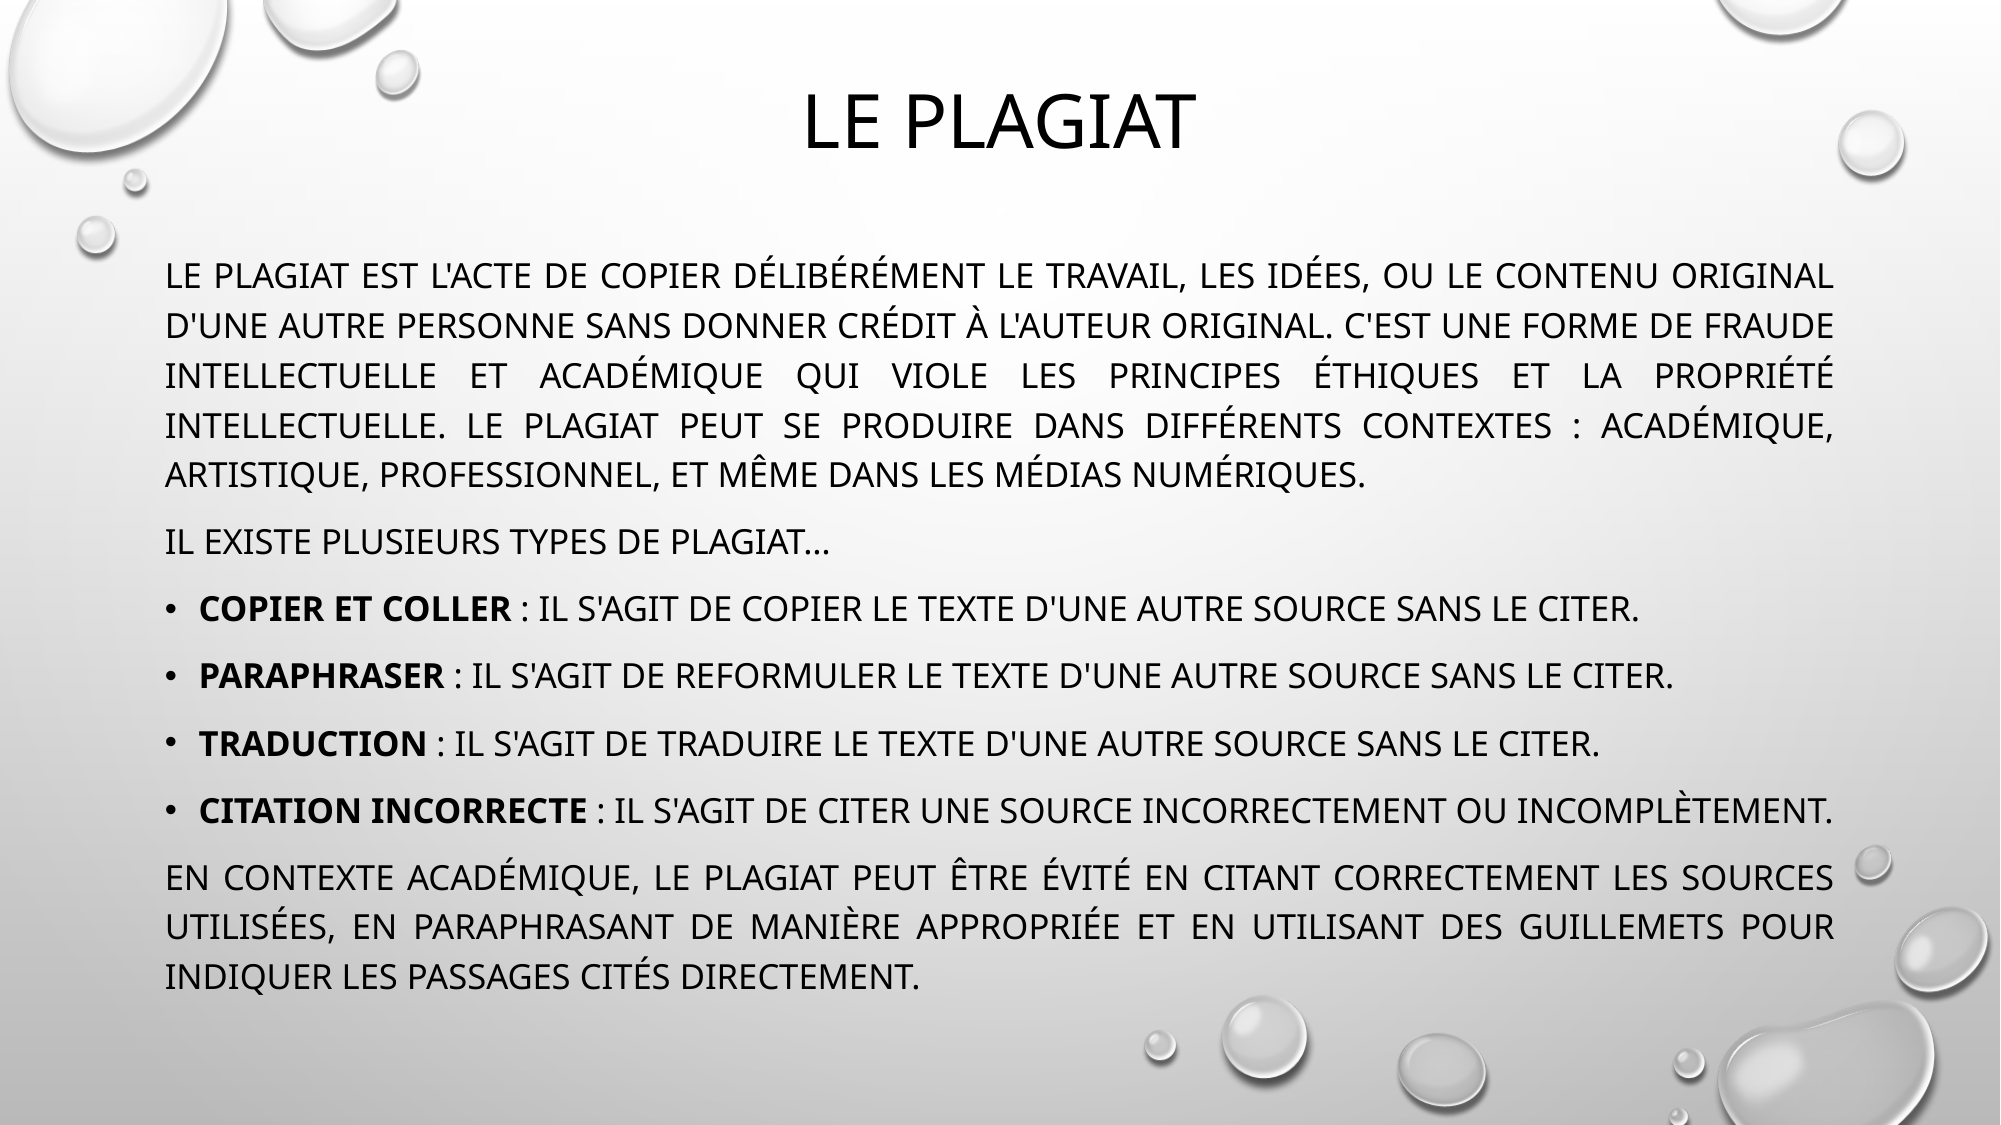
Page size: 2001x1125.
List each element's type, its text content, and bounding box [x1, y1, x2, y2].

picture [0, 0, 2000, 1125]
list Le plagiat est l'acte de copier délibérément le travail, les idées, ou le contenu original d'une autre personne sans donner crédit à l'auteur original. C'est une forme de fraude intellectuelle et académique qui viole les principes éthiques et la propriété intellectuelle. Le plagiat peut se produire dans différents contextes : académique, artistique, professionnel, et même dans les médias numériques. Il existe plusieurs types de plagiat… Copier et coller : Il s'agit de copier le texte d'une autre source sans le citer. Paraphraser : Il s'agit de reformuler le texte d'une autre source sans le citer. Traduction : Il s'agit de traduire le texte d'une autre source sans le citer. Citation incorrecte : Il s'agit de citer une source incorrectement ou incomplètement. En contexte académique, le plagiat peut être évité en citant correctement les sources utilisées, en paraphrasant de manière appropriée et en utilisant des guillemets pour indiquer les passages cités directement. [149, 238, 1850, 1044]
title Le plagiat [149, 53, 1851, 195]
